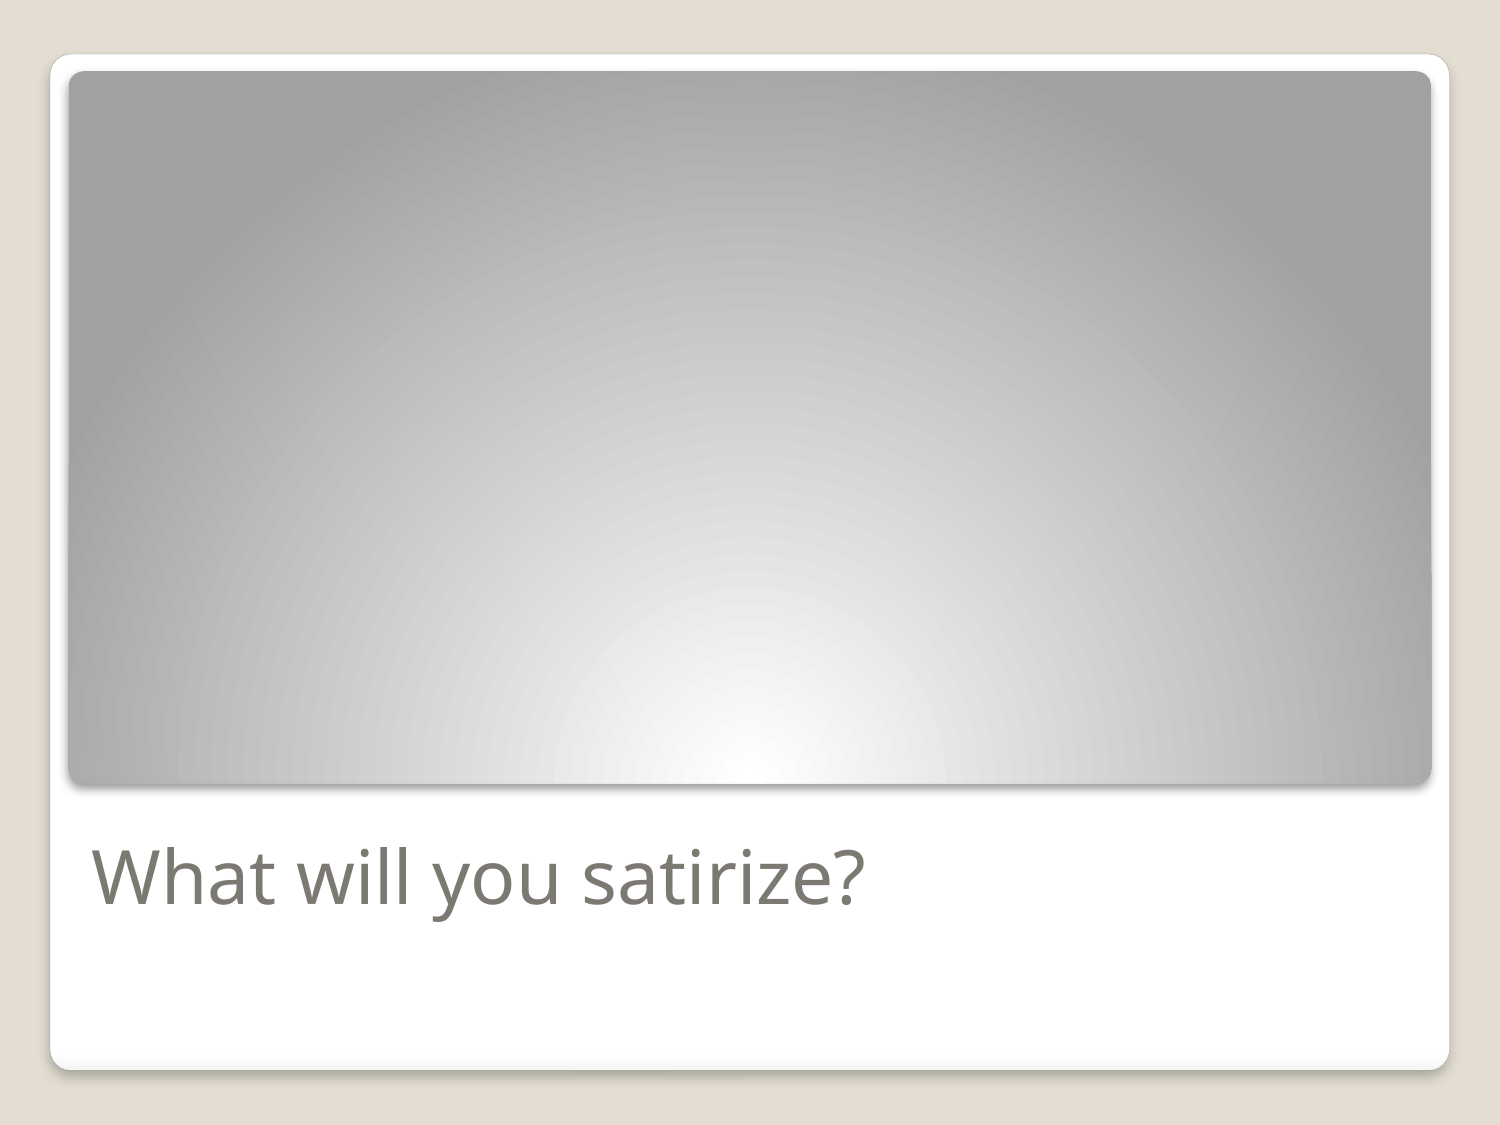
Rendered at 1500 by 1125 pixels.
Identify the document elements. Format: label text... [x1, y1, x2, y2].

title What will you satirize? [76, 808, 1420, 920]
